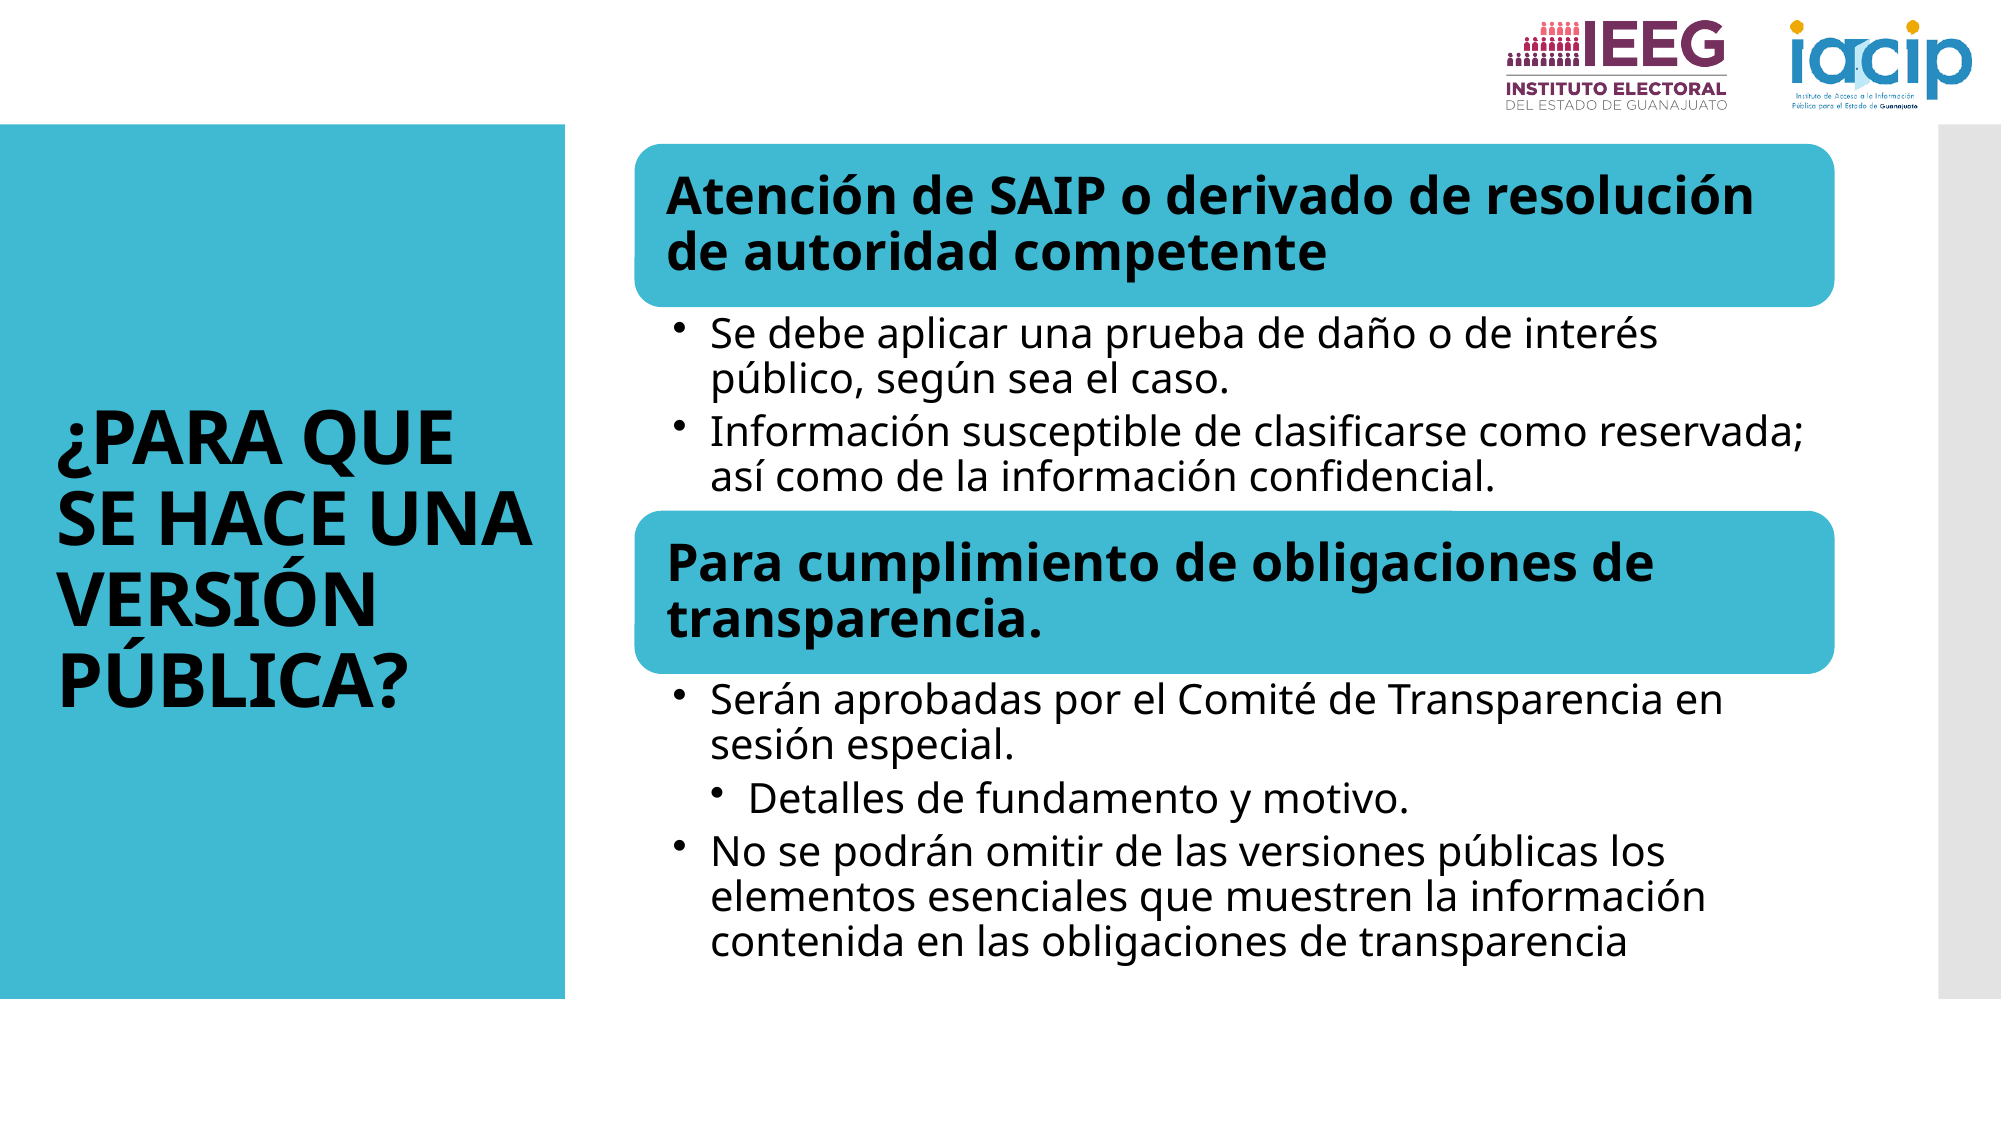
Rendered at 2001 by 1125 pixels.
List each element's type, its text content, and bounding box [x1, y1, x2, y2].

picture [1505, 20, 1727, 111]
title ¿PARA QUE SE HACE UNA VERSIÓN PÚBLICA? [41, 184, 557, 940]
picture [1790, 20, 1972, 111]
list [634, 141, 1835, 982]
